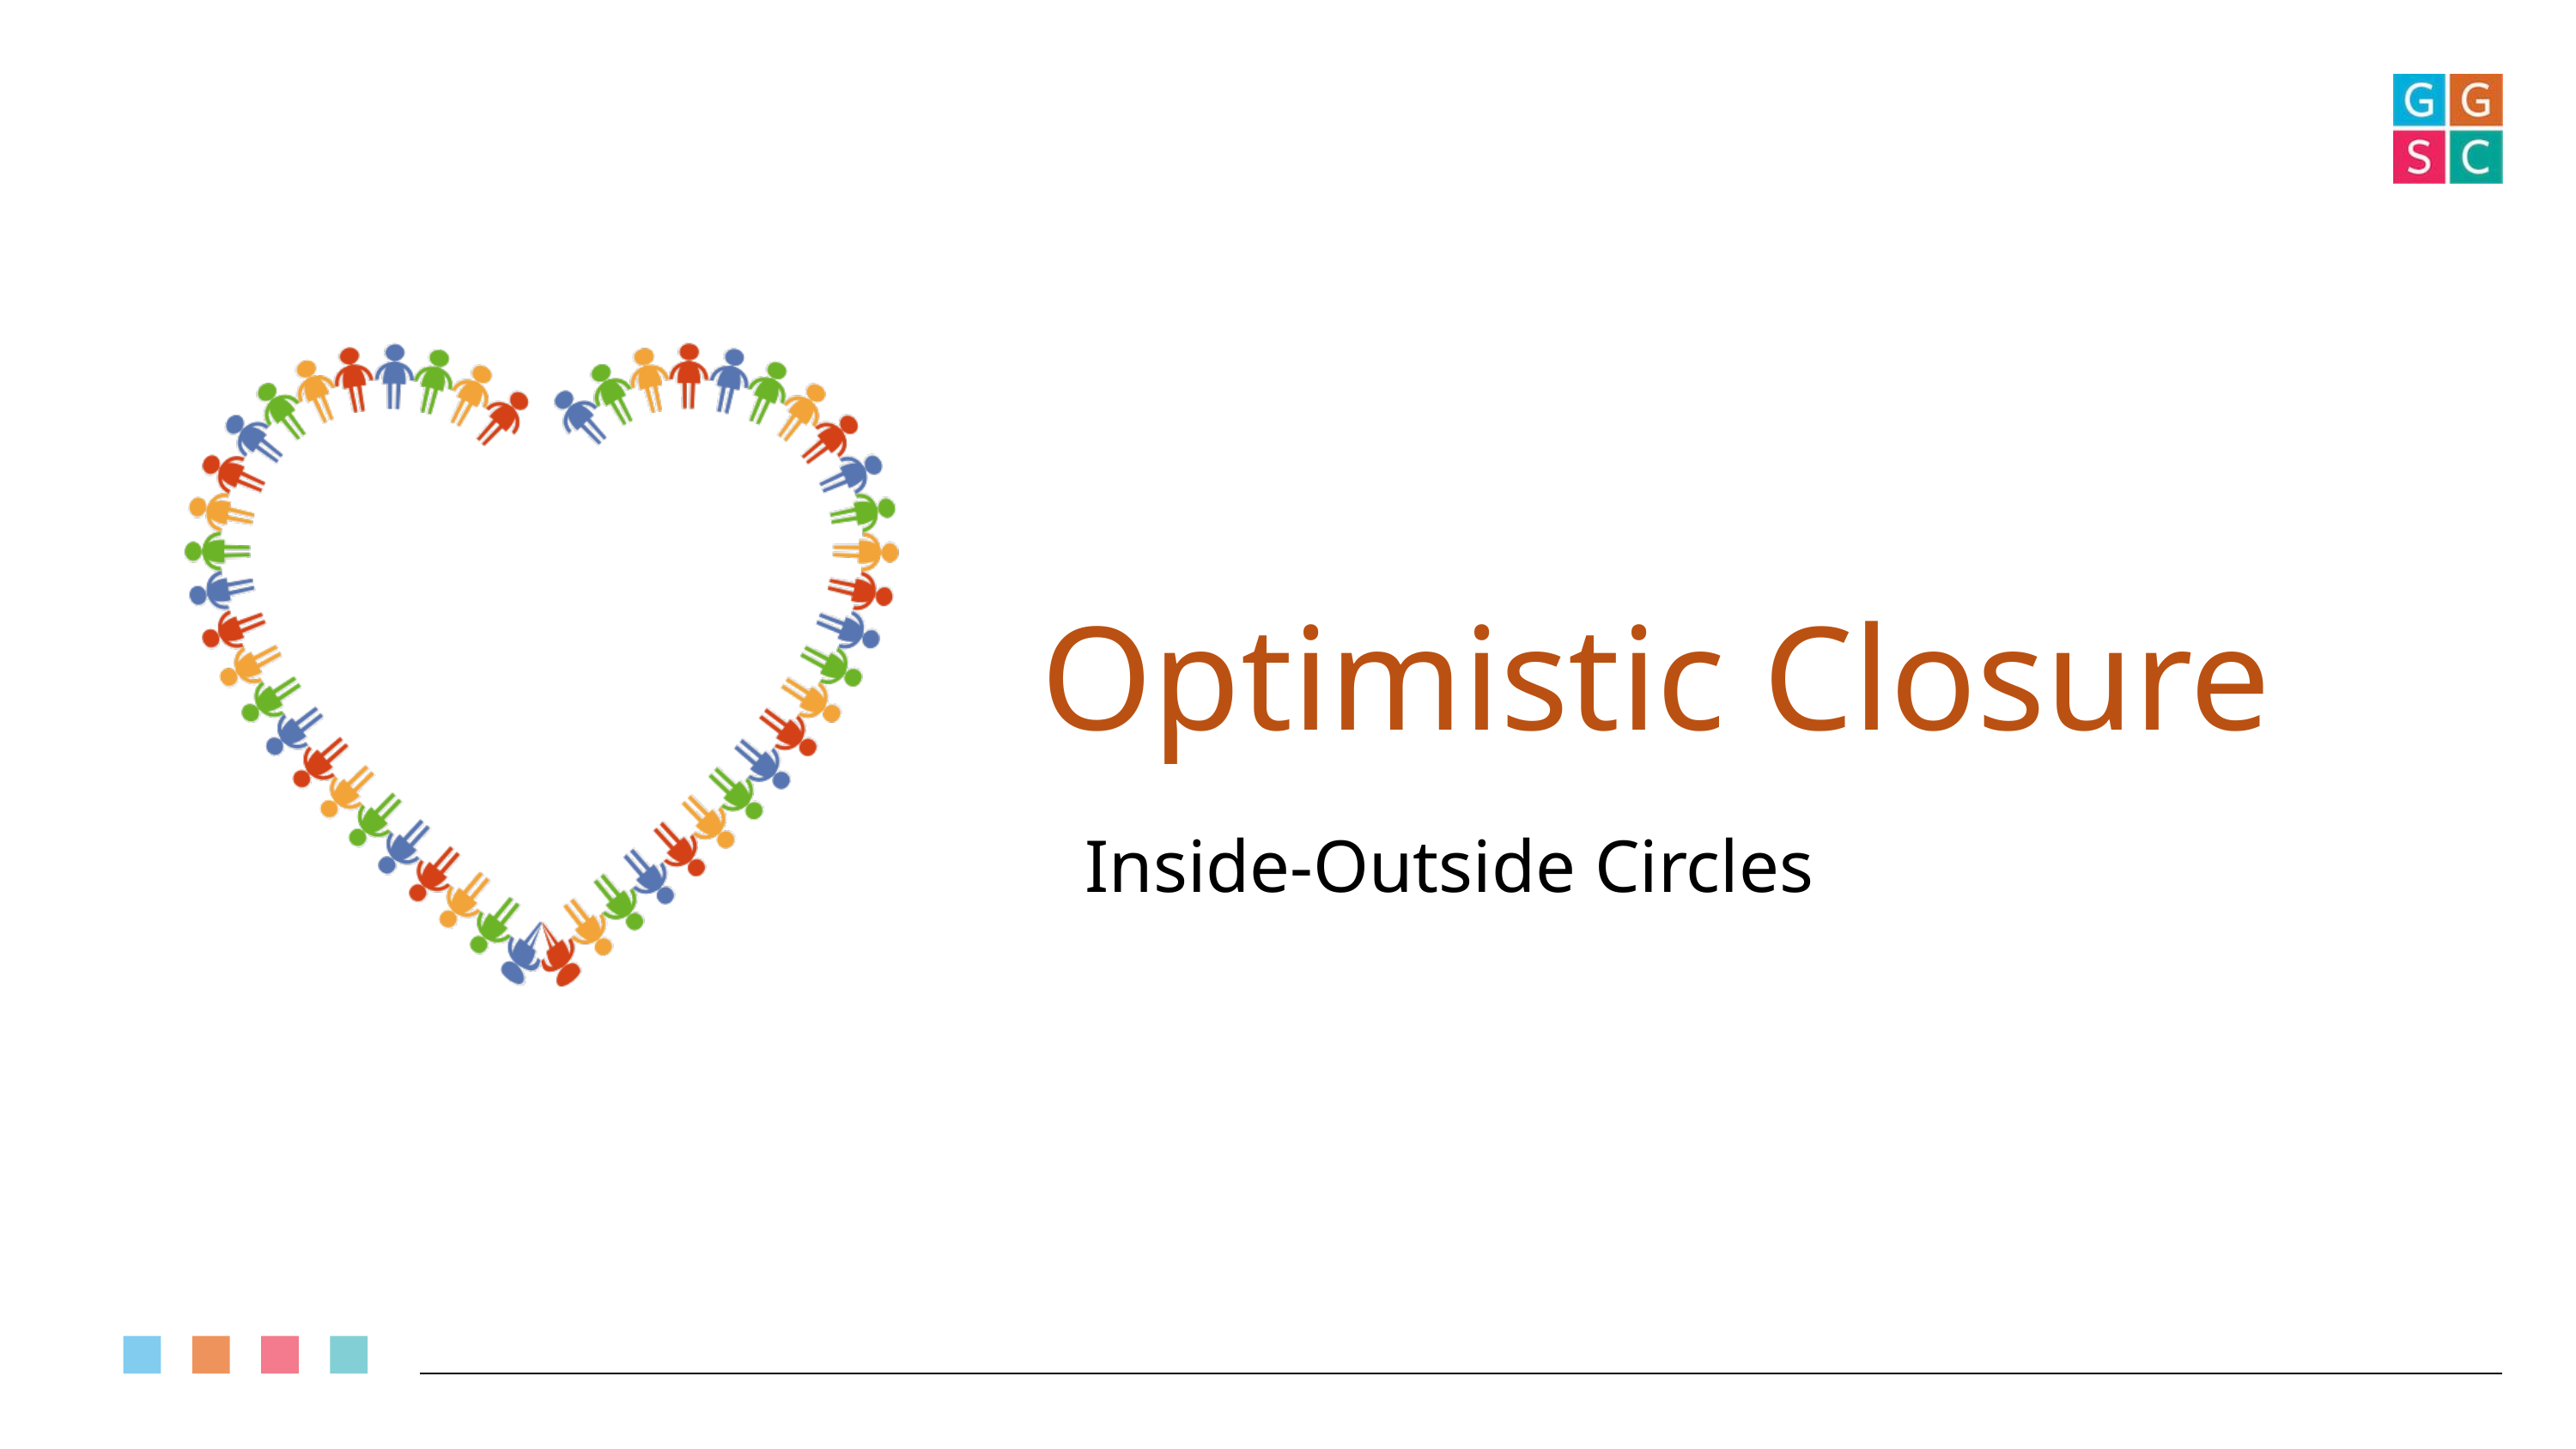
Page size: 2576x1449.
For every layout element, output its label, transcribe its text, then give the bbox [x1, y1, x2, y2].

picture [2393, 86, 2400, 119]
text_box Inside-Outside Circles [1072, 808, 2228, 920]
picture [2403, 82, 2439, 120]
title Optimistic Closure [1041, 606, 2501, 774]
picture [2393, 74, 2503, 184]
picture [170, 293, 914, 1037]
picture [2393, 74, 2399, 82]
